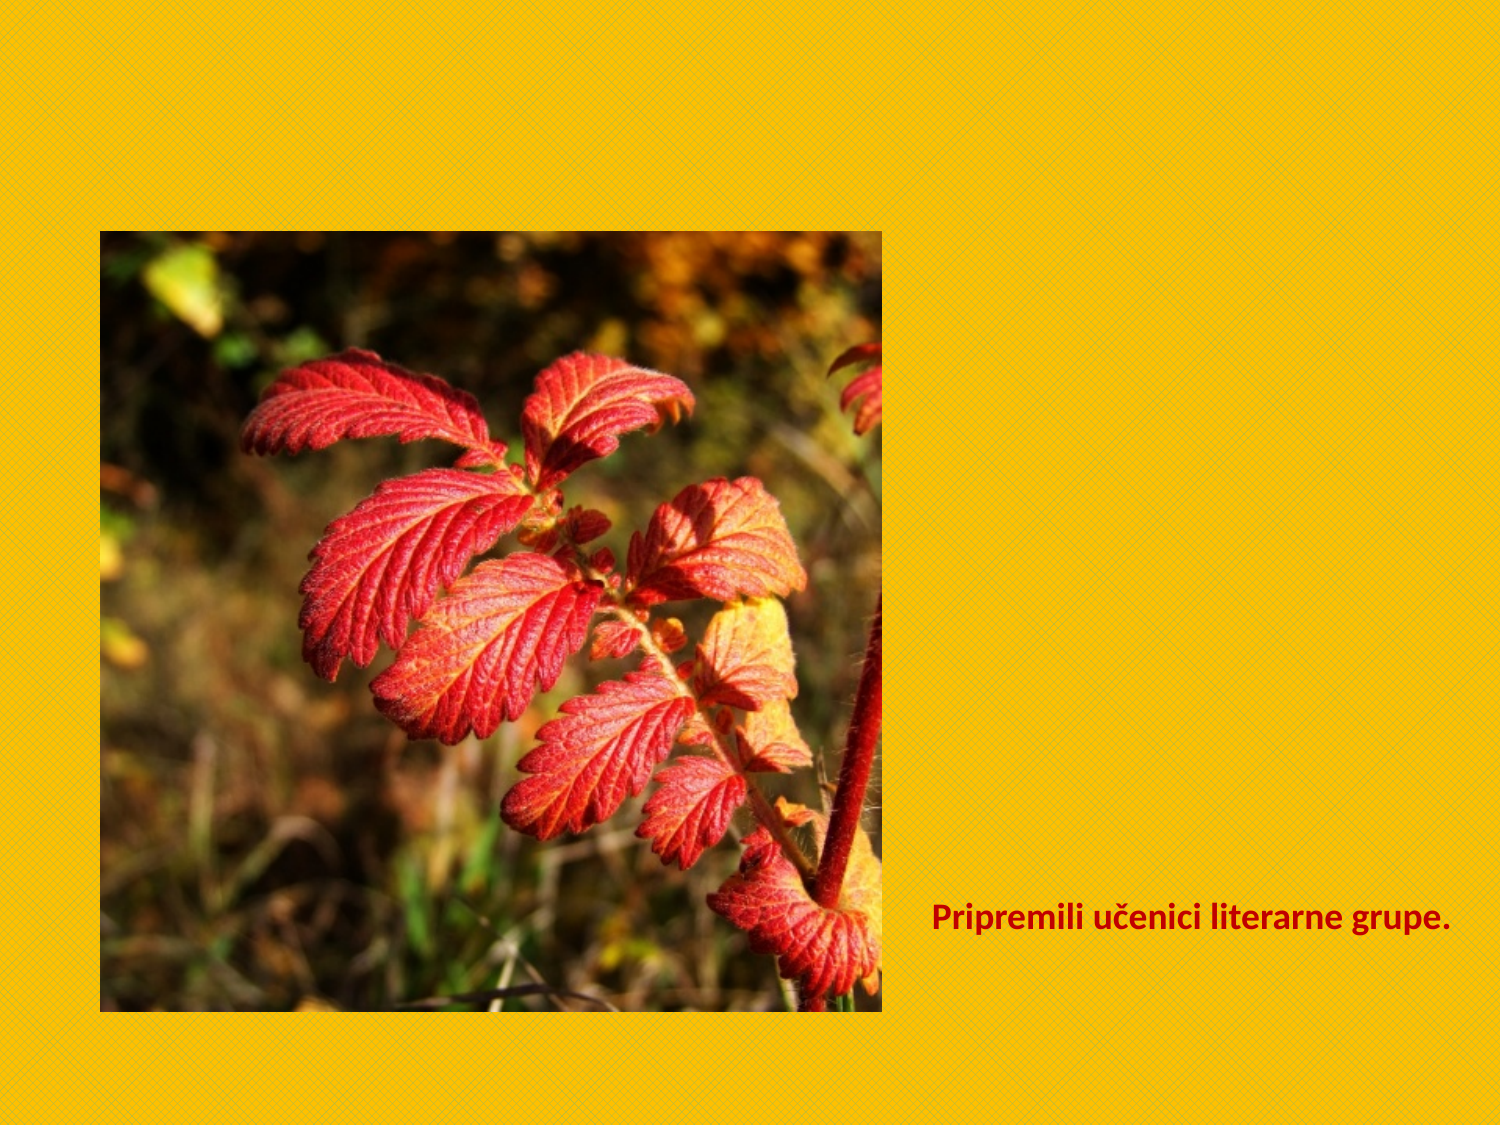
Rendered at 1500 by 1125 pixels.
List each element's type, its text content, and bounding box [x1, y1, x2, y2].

picture [100, 231, 882, 1012]
text_box Pripremili učenici literarne grupe. [917, 885, 1468, 945]
